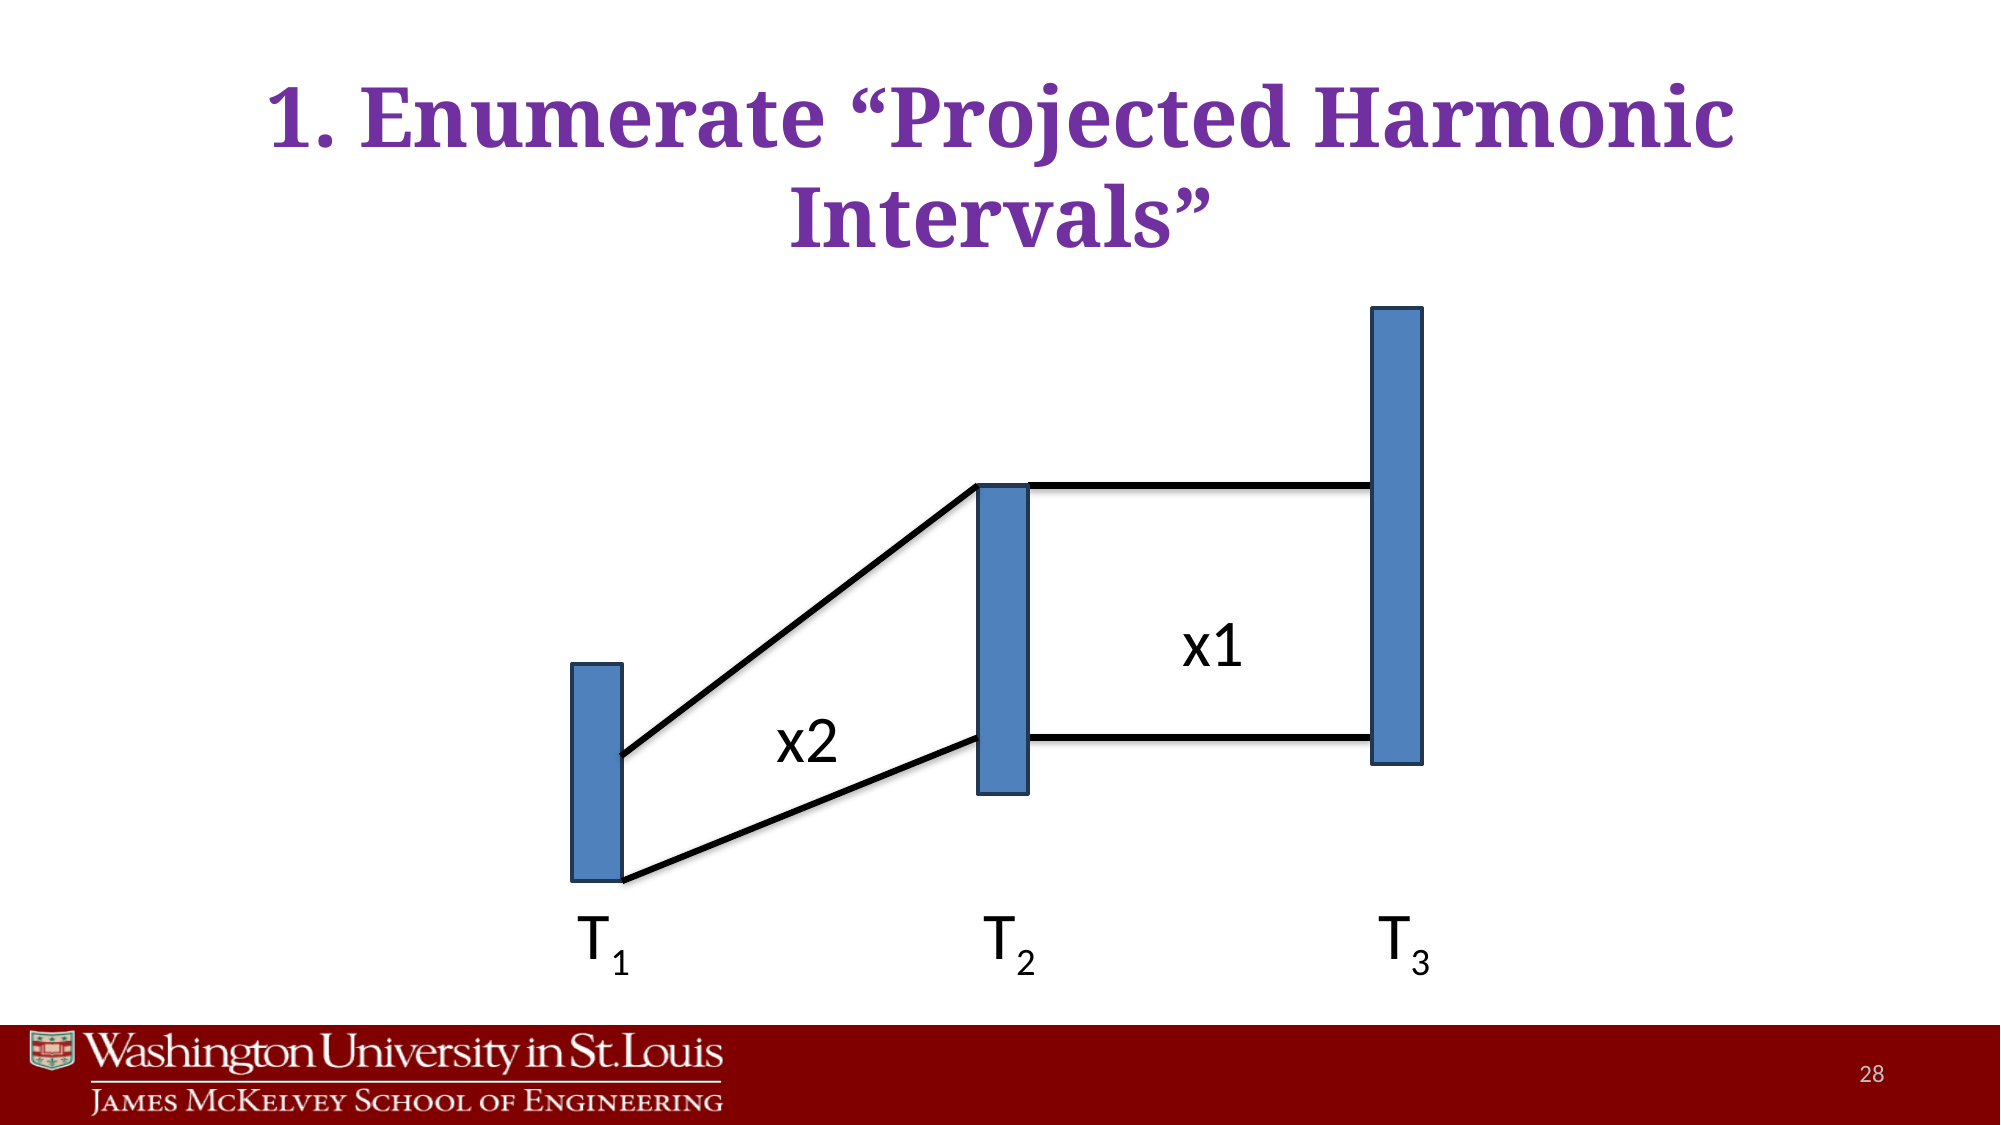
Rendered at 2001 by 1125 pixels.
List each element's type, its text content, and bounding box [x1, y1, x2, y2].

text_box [1016, 485, 1384, 738]
text_box [1370, 306, 1424, 766]
text_box [979, 483, 1030, 796]
text_box T2 [968, 885, 1051, 991]
text_box 1. Enumerate “Projected Harmonic Intervals” [252, 57, 1752, 272]
text_box [570, 662, 615, 883]
slide_number 28 [1433, 1042, 1900, 1103]
text_box T3 [1363, 885, 1445, 991]
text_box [620, 485, 978, 882]
text_box T1 [563, 885, 645, 991]
